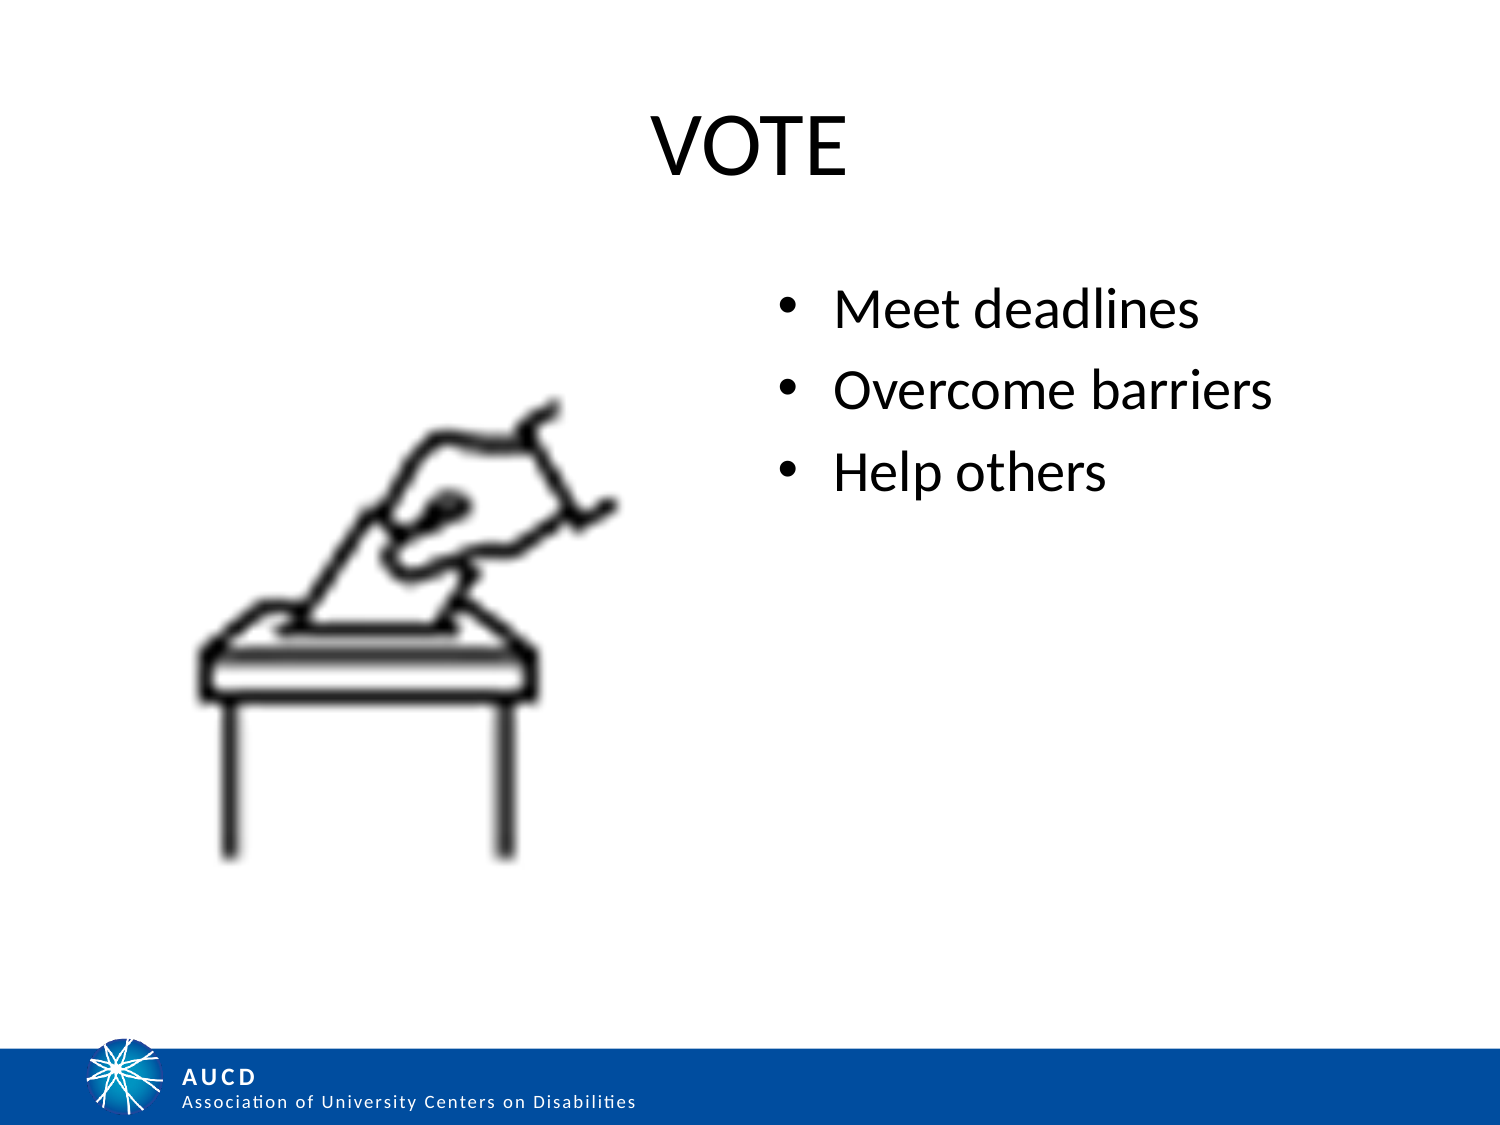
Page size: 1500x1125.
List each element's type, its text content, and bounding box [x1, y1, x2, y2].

picture [78, 299, 742, 963]
list Meet deadlines Overcome barriers Help others [762, 262, 1425, 1005]
title VOTE [75, 45, 1425, 233]
picture [81, 1033, 168, 1119]
